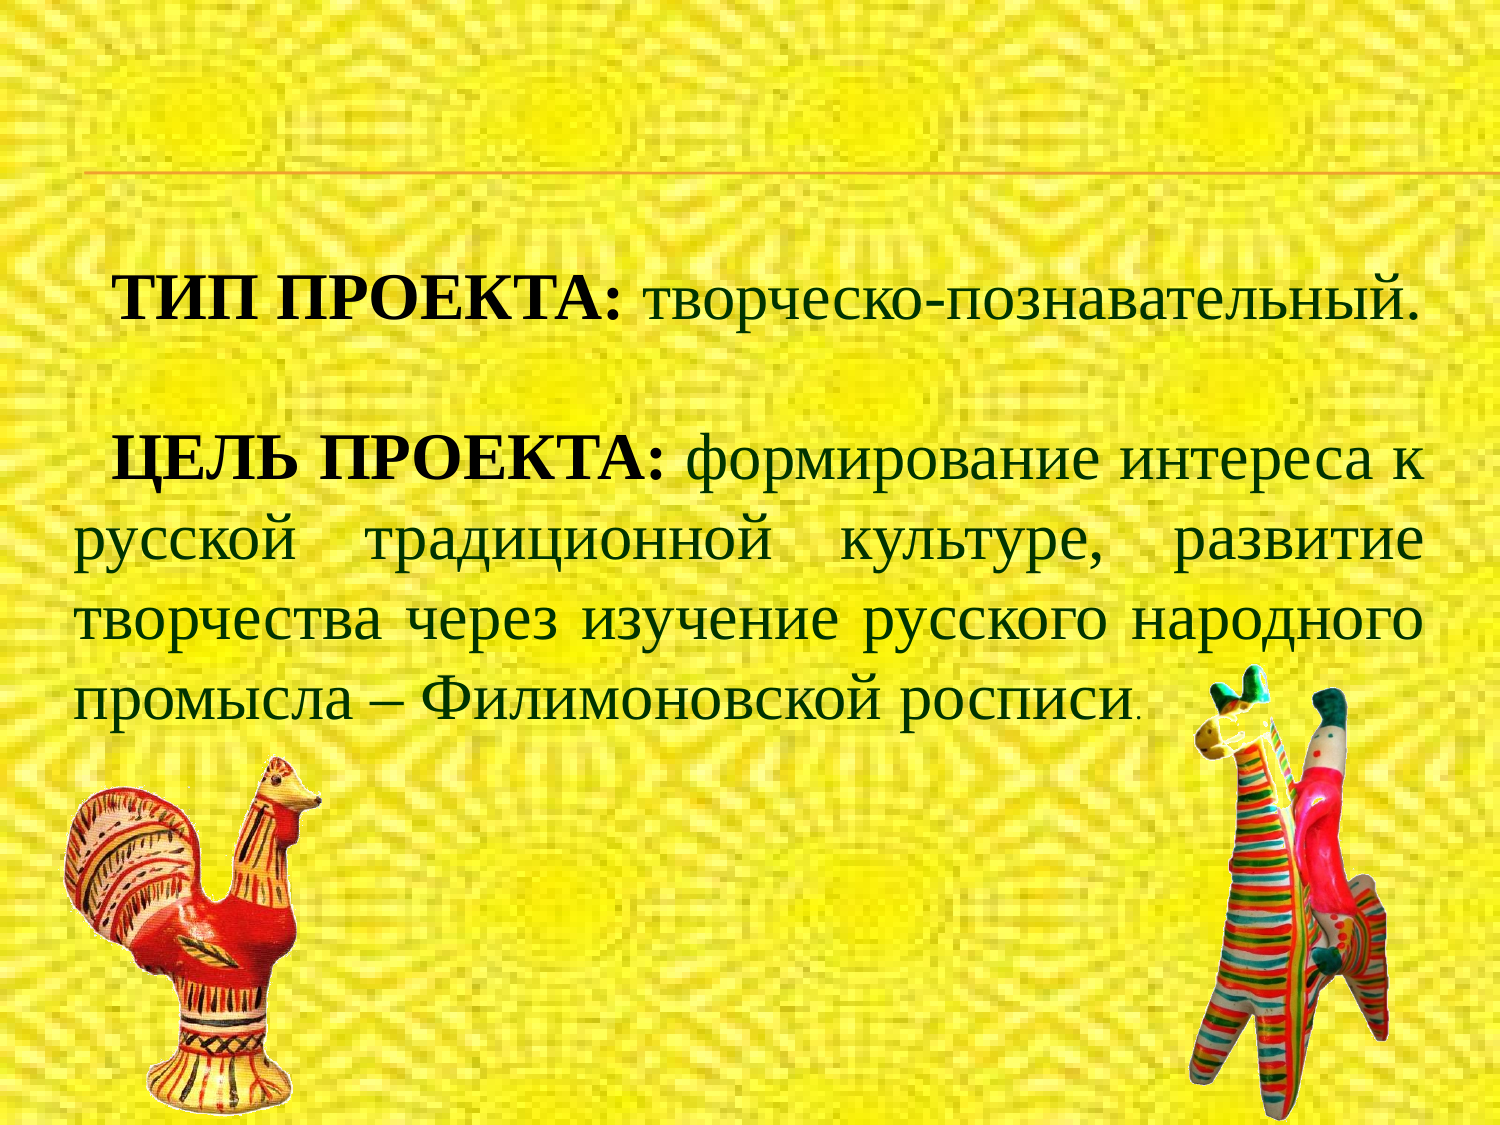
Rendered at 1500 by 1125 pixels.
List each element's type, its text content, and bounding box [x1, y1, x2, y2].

picture [0, 0, 1500, 1125]
text_box ТИП ПРОЕКТА: творческо-познавательный. ЦЕЛЬ ПРОЕКТА: формирование интереса к русской традиционной культуре, развитие творчества через изучение русского народного промысла – Филимоновской росписи. [58, 85, 1442, 740]
picture [1124, 175, 1500, 1125]
